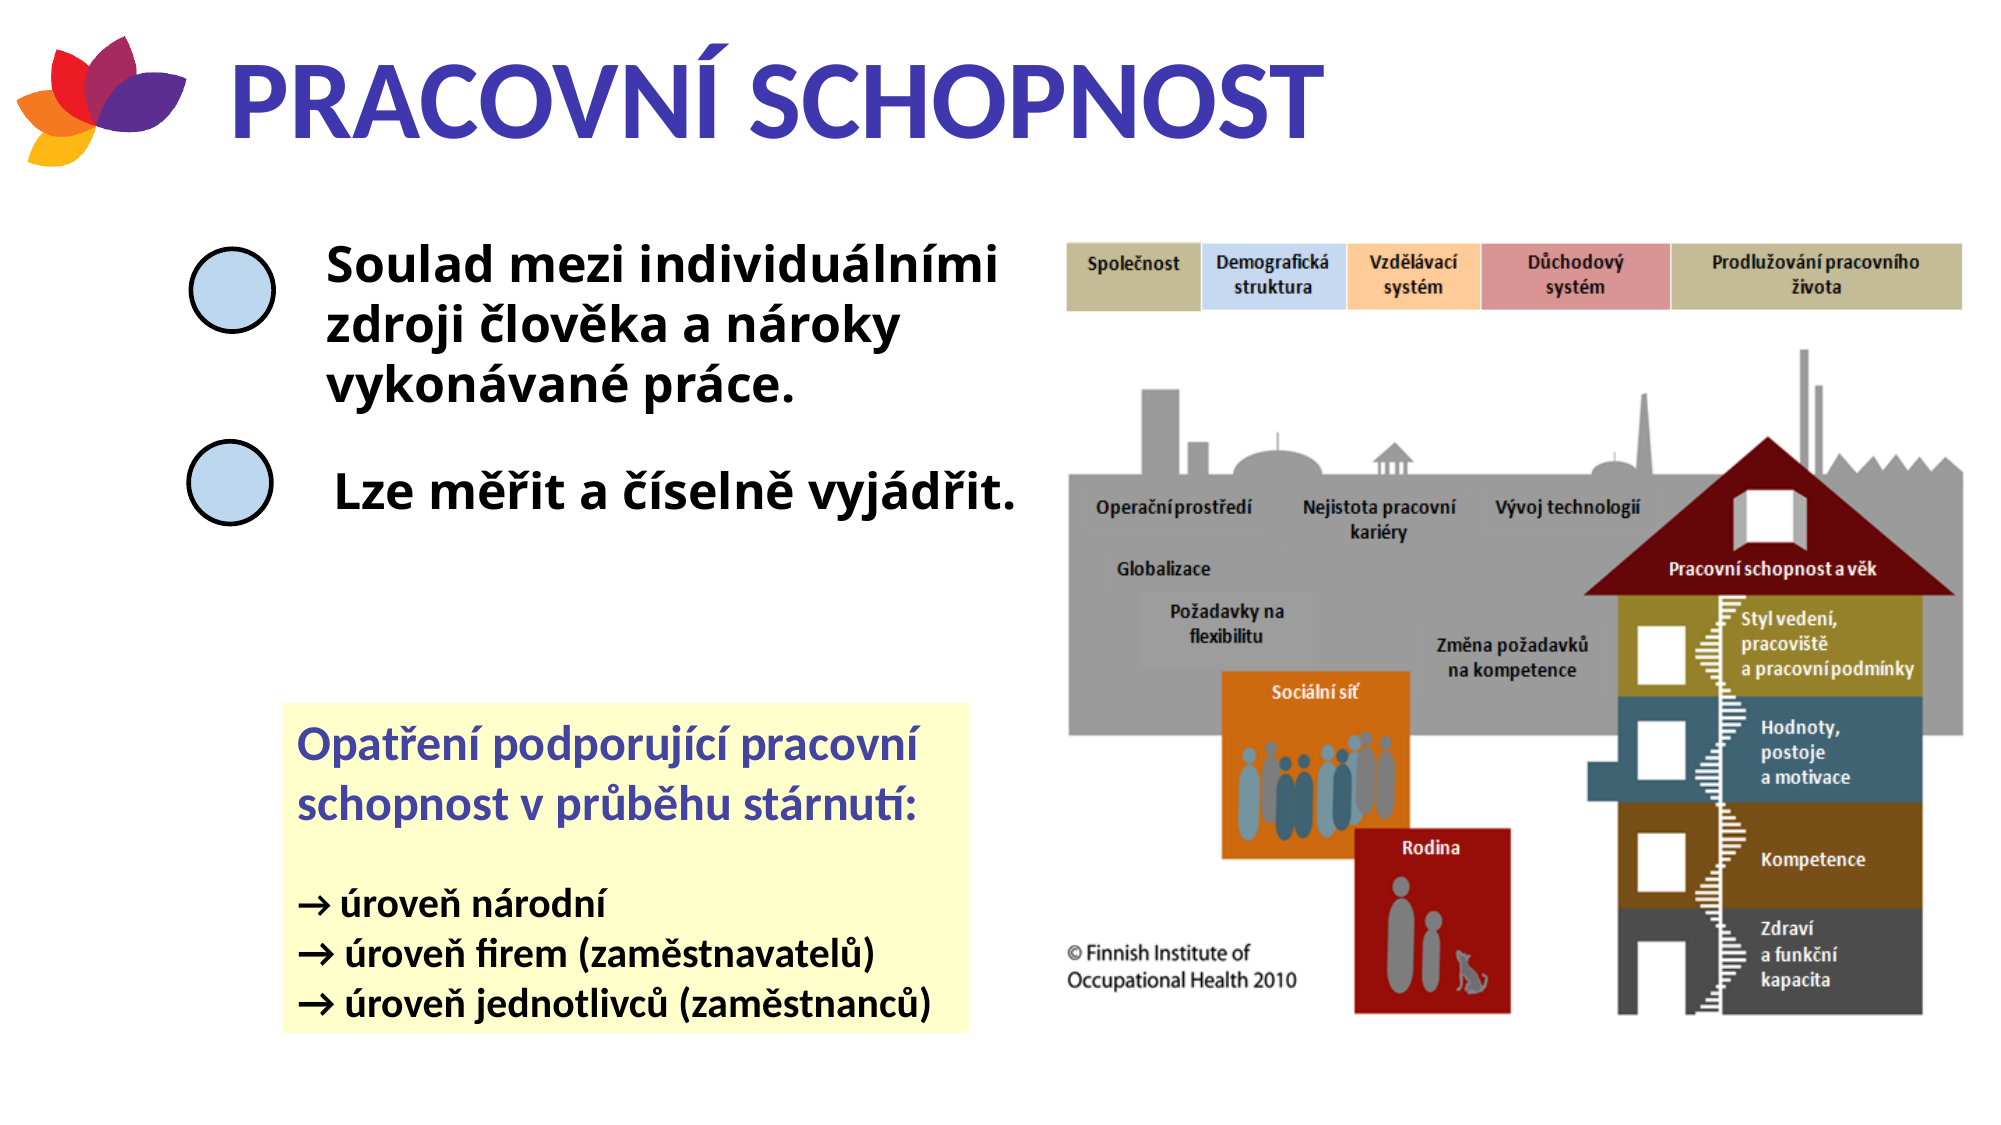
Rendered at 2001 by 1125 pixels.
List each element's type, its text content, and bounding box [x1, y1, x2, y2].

picture [1032, 216, 2000, 1038]
text_box Soulad mezi individuálními zdroji člověka a nároky vykonávané práce. [311, 224, 1032, 420]
text_box [189, 247, 275, 333]
text_box [187, 440, 273, 526]
picture [0, 0, 201, 202]
text_box Lze měřit a číselně vyjádřit. [318, 451, 1032, 527]
text_box Pracovní schopnost [199, 18, 1551, 169]
text_box Opatření podporující pracovní schopnost v průběhu stárnutí: → úroveň národní → úroveň firem (zaměstnavatelů) → úroveň jednotlivců (zaměstnanců) [282, 703, 969, 1033]
